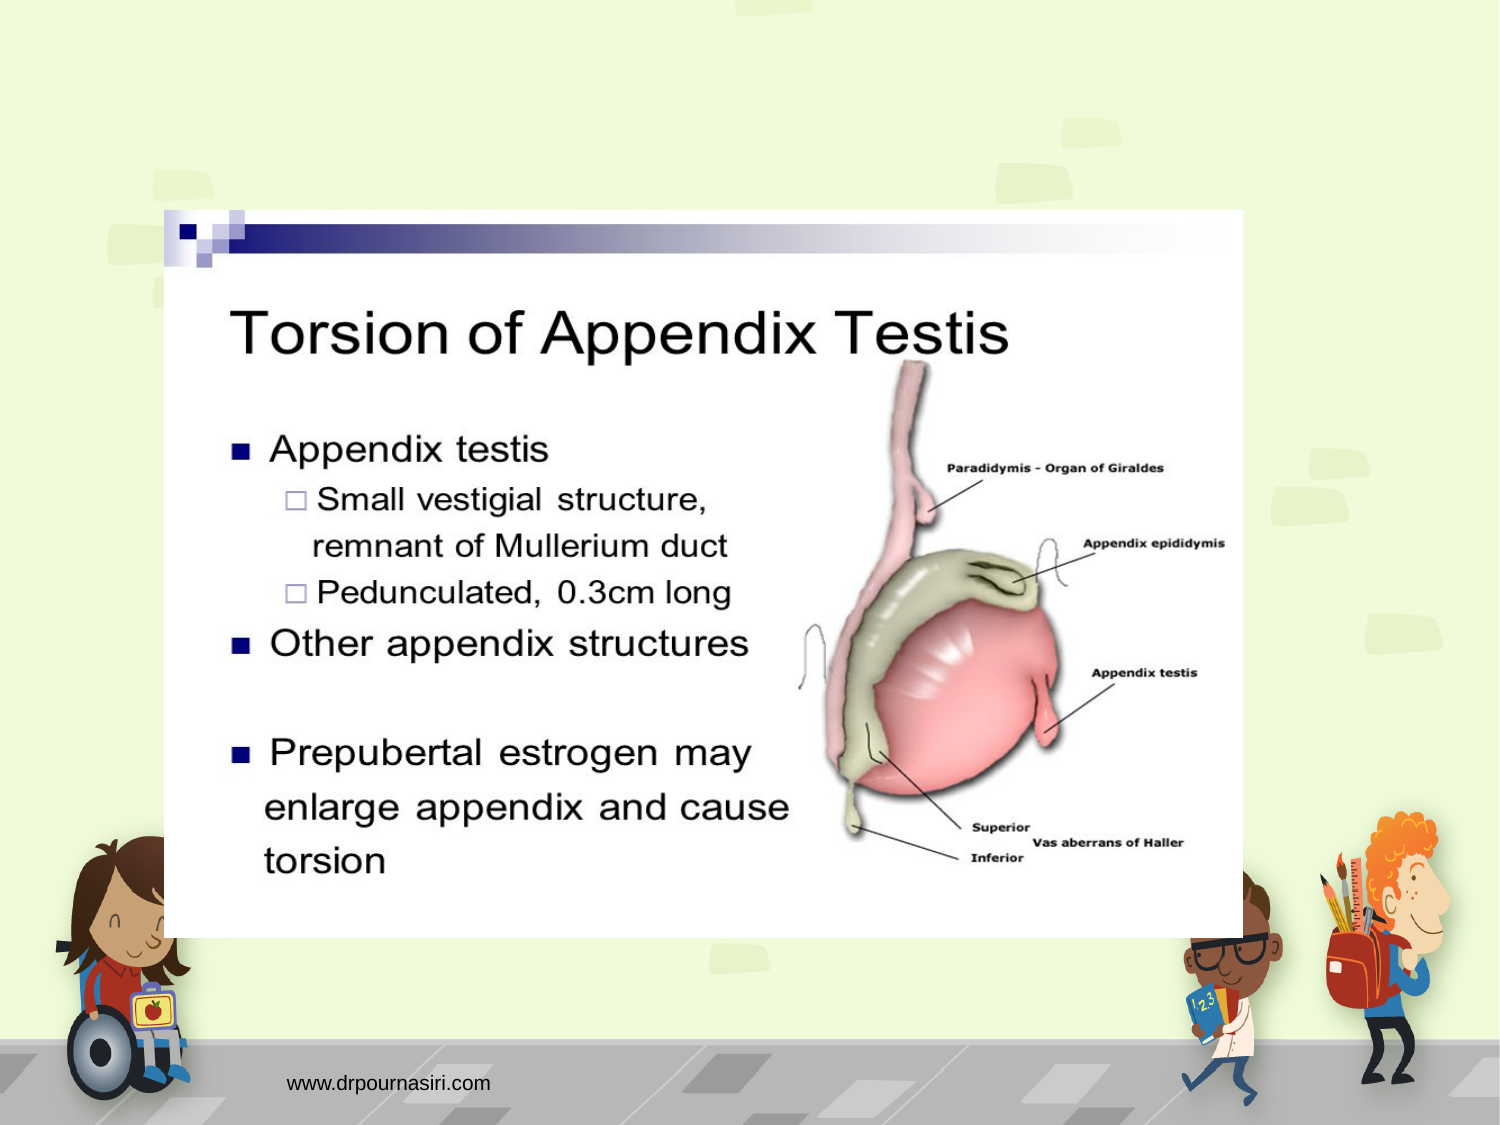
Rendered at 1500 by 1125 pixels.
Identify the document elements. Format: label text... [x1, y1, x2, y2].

picture [0, 0, 1500, 1125]
footer www.drpournasiri.com [271, 1052, 835, 1113]
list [163, 210, 1243, 938]
